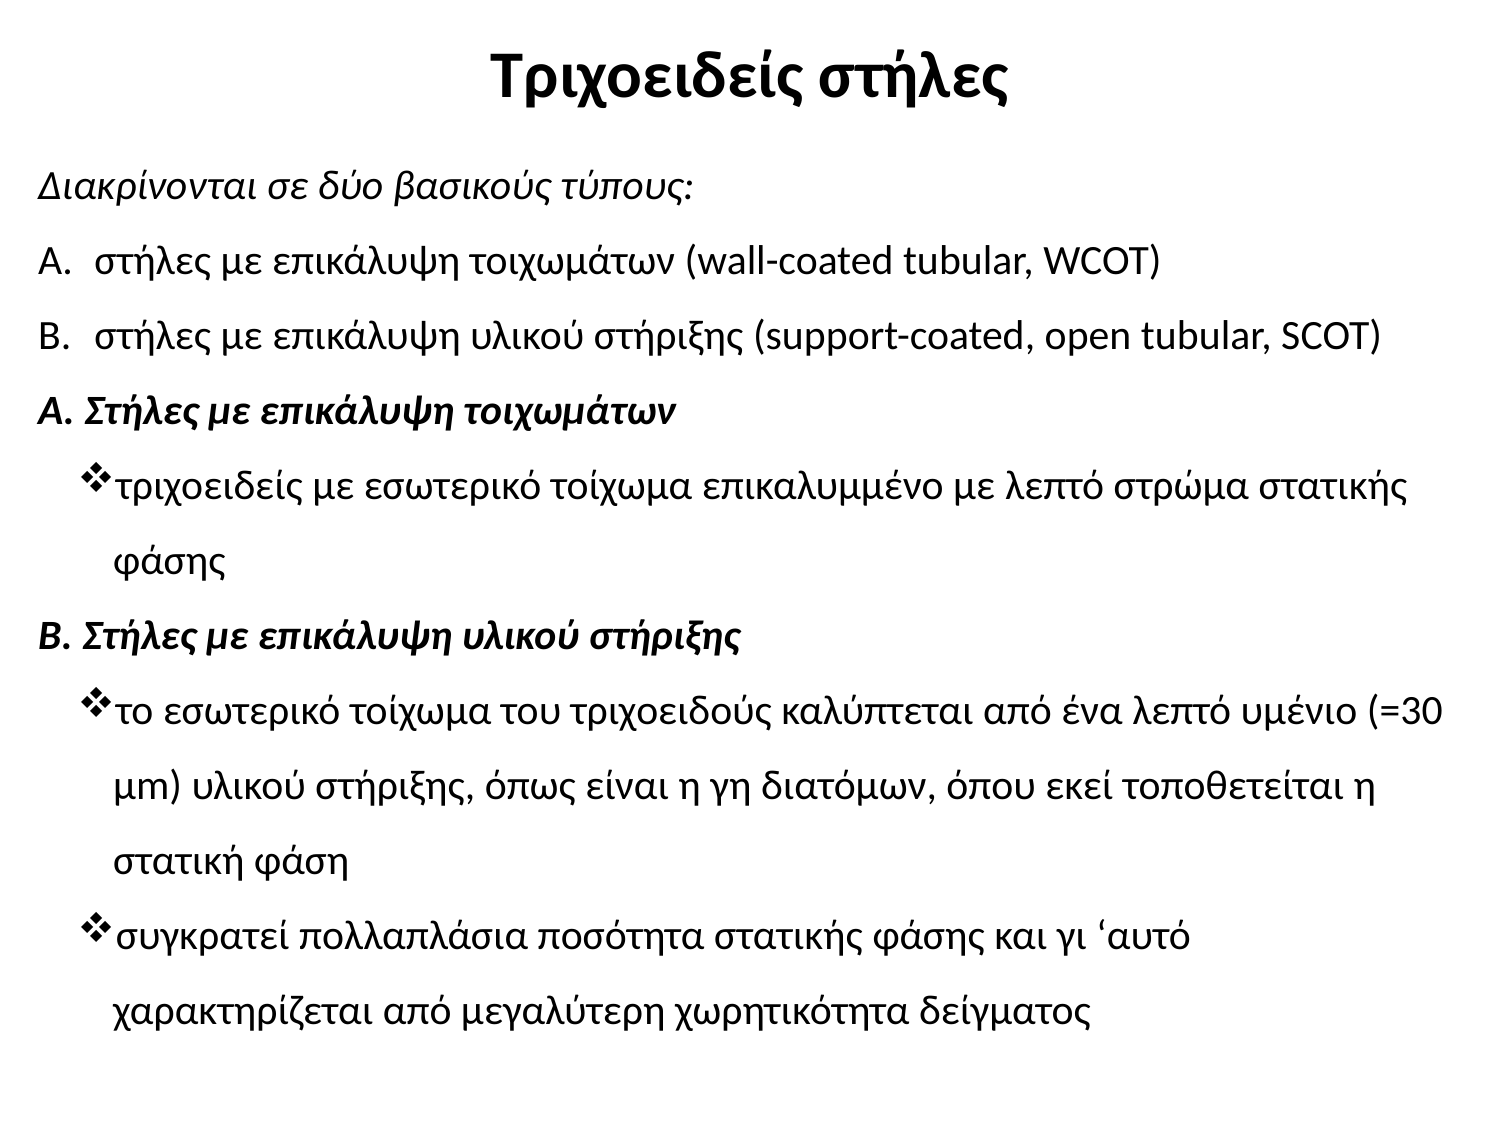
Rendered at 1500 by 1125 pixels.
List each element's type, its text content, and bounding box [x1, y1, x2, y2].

text_box Τριχοειδείς στήλες [0, 23, 1500, 119]
text_box Διακρίνονται σε δύο βασικούς τύπους: στήλες με επικάλυψη τοιχωμάτων (wall-coated tubular, WCOT) στήλες με επικάλυψη υλικού στήριξης (support-coated, open tubular, SCOT) Α. Στήλες με επικάλυψη τοιχωμάτων τριχοειδείς με εσωτερικό τοίχωμα επικαλυμμένο με λεπτό στρώμα στατικής φάσης Β. Στήλες με επικάλυψη υλικού στήριξης το εσωτερικό τοίχωμα του τριχοειδούς καλύπτεται από ένα λεπτό υμένιο (=30 μm) υλικού στήριξης, όπως είναι η γη διατόμων, όπου εκεί τοποθετείται η στατική φάση συγκρατεί πολλαπλάσια ποσότητα στατικής φάσης και γι ‘αυτό χαρακτηρίζεται από μεγαλύτερη χωρητικότητα δείγματος [23, 125, 1477, 1040]
